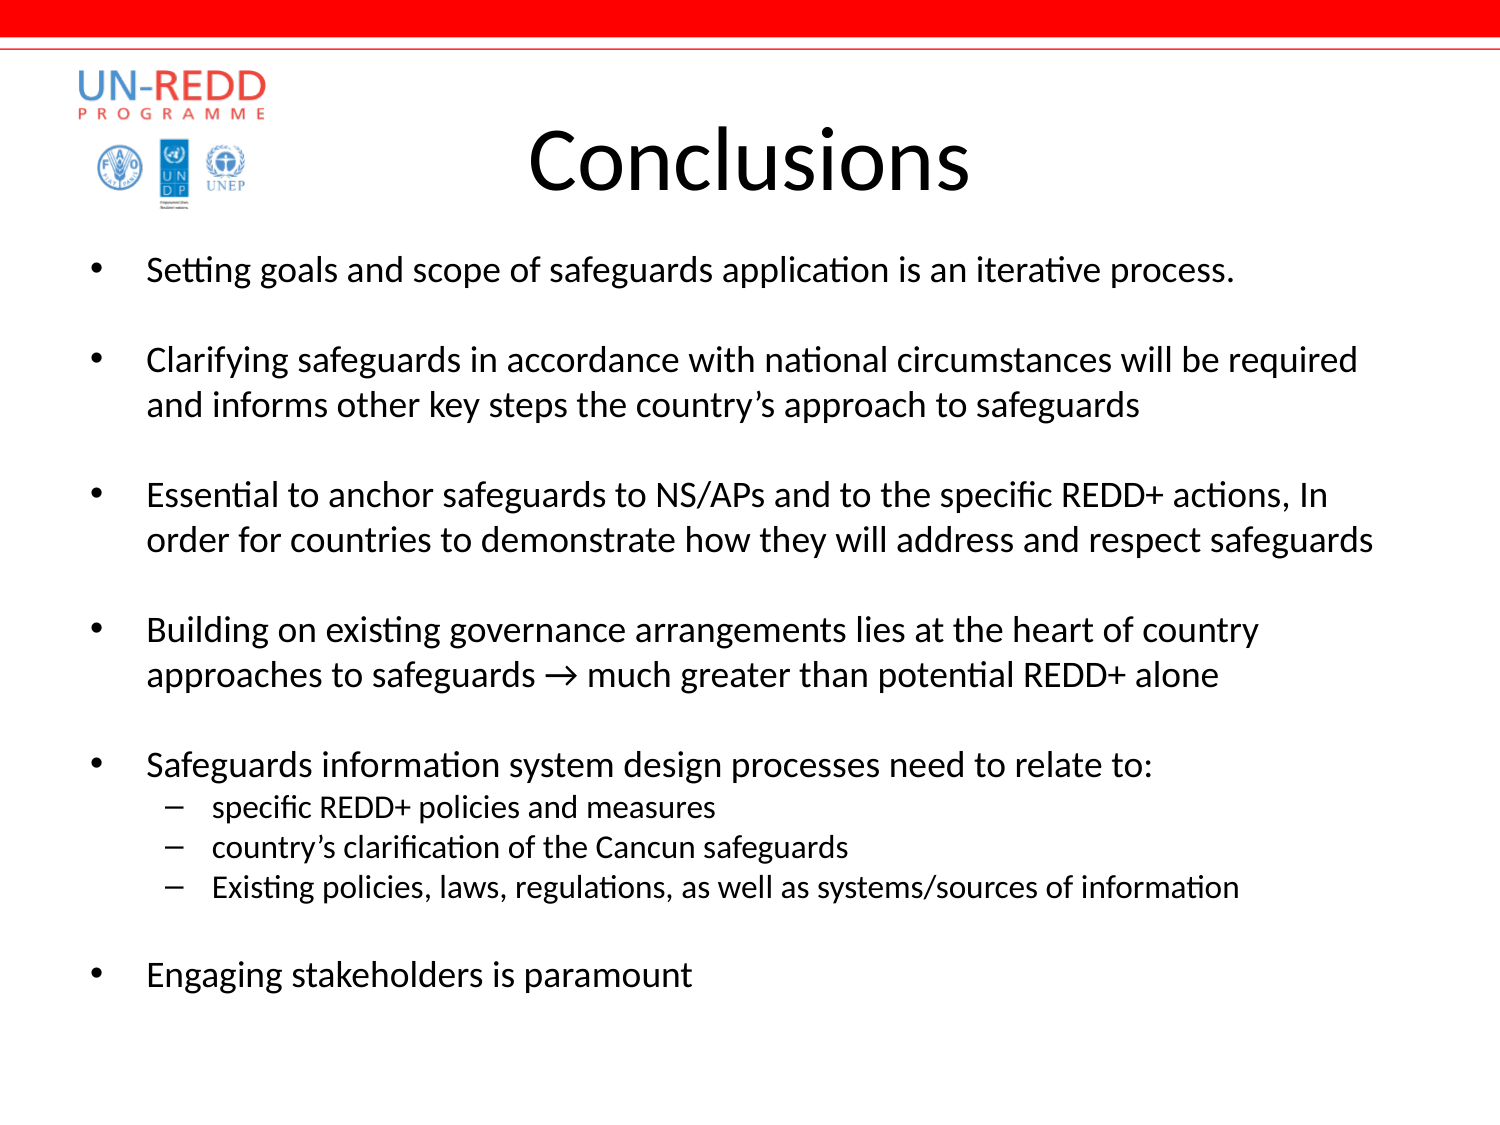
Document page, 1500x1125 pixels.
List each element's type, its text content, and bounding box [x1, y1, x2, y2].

list Setting goals and scope of safeguards application is an iterative process. Clarifying safeguards in accordance with national circumstances will be required and informs other key steps the country’s approach to safeguards Essential to anchor safeguards to NS/APs and to the specific REDD+ actions, In order for countries to demonstrate how they will address and respect safeguards Building on existing governance arrangements lies at the heart of country approaches to safeguards → much greater than potential REDD+ alone Safeguards information system design processes need to relate to: specific REDD+ policies and measures country’s clarification of the Cancun safeguards Existing policies, laws, regulations, as well as systems/sources of information Engaging stakeholders is paramount [75, 237, 1425, 1025]
picture [75, 64, 275, 75]
title Conclusions [75, 75, 1425, 233]
